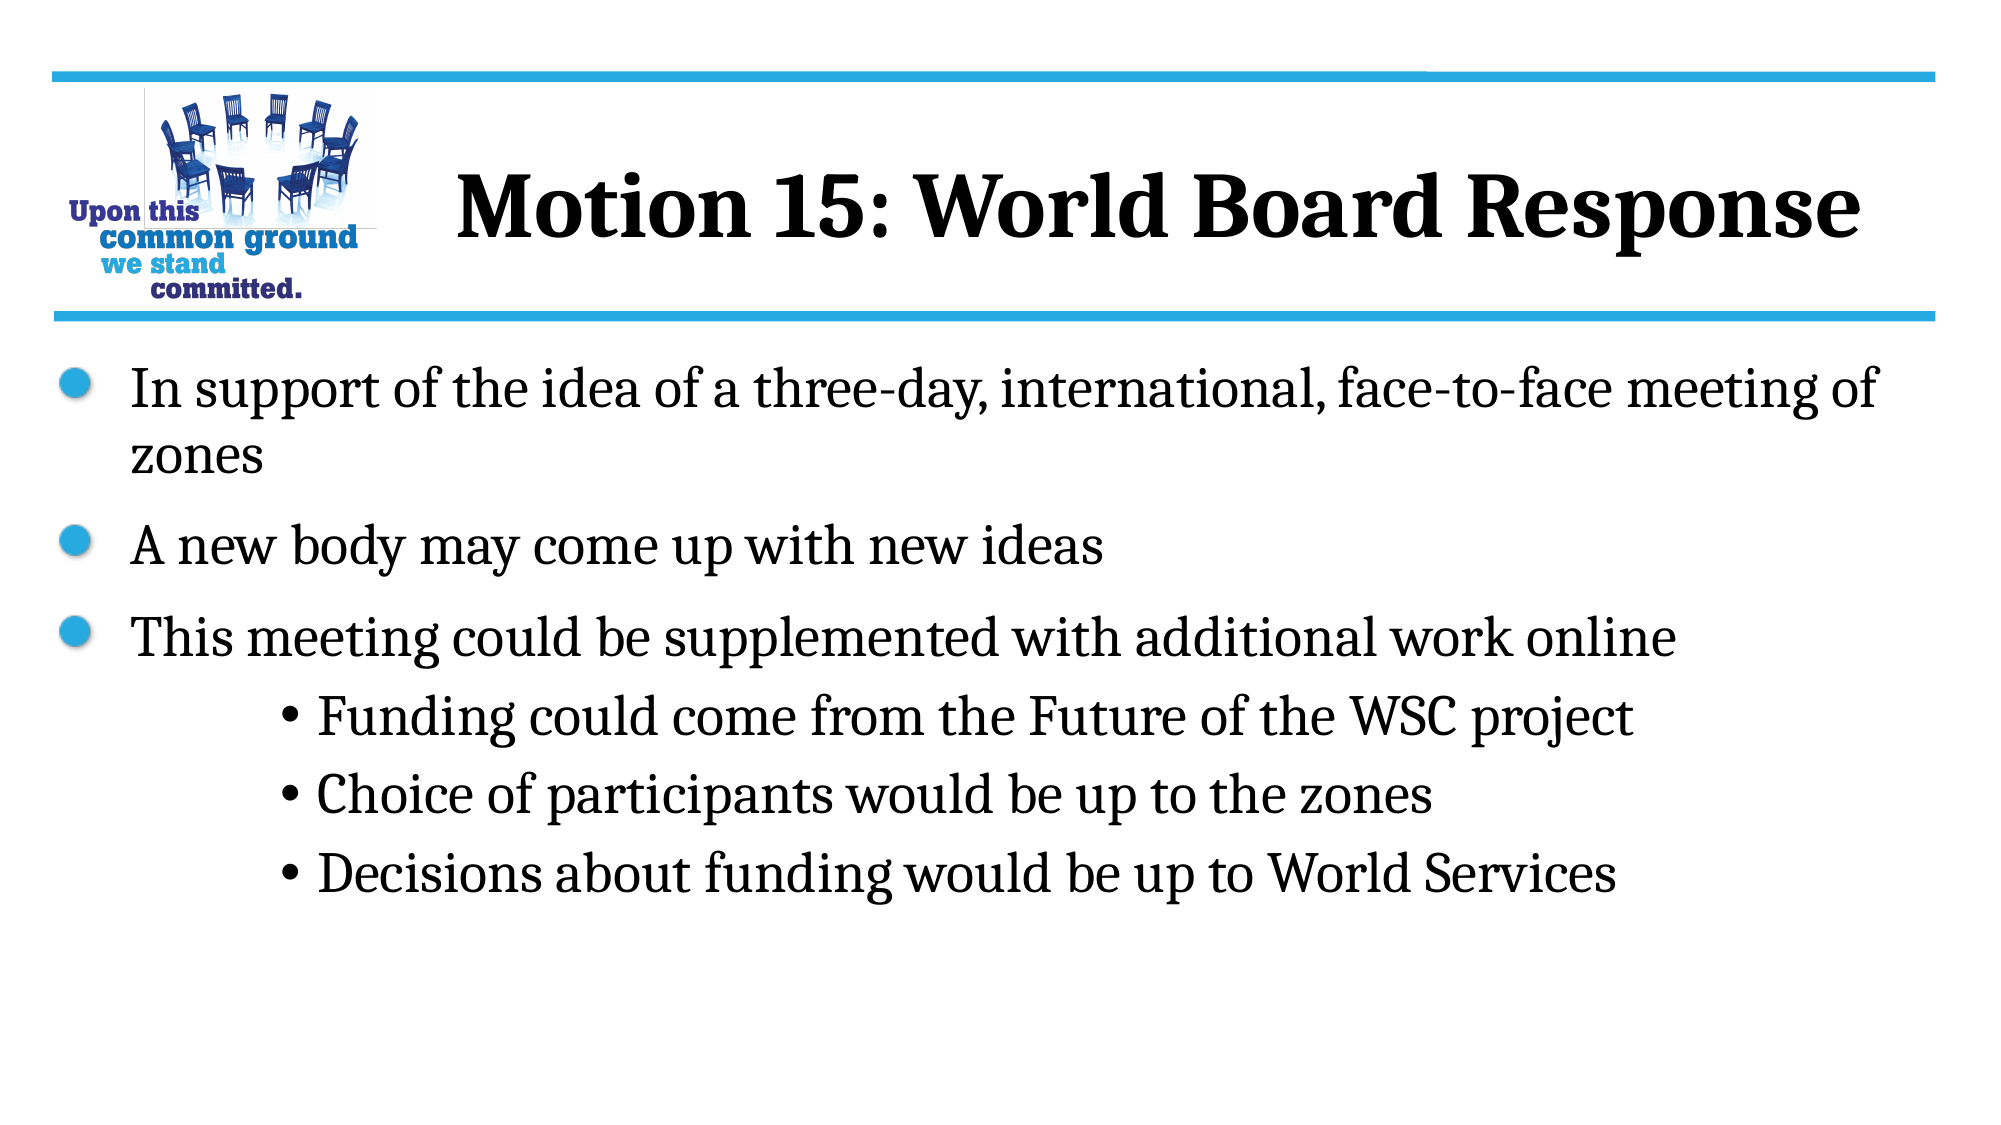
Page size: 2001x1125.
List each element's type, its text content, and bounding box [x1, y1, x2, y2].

text_box Motion 15: World Board Response [379, 137, 1940, 263]
picture [55, 365, 97, 406]
text_box In support of the idea of a three-day, international, face-to-face meeting of zones A new body may come up with new ideas This meeting could be supplemented with additional work online Funding could come from the Future of the WSC project Choice of participants would be up to the zones Decisions about funding would be up to World Services [40, 346, 1940, 1125]
picture [55, 613, 97, 655]
picture [55, 522, 97, 564]
picture [69, 88, 377, 305]
